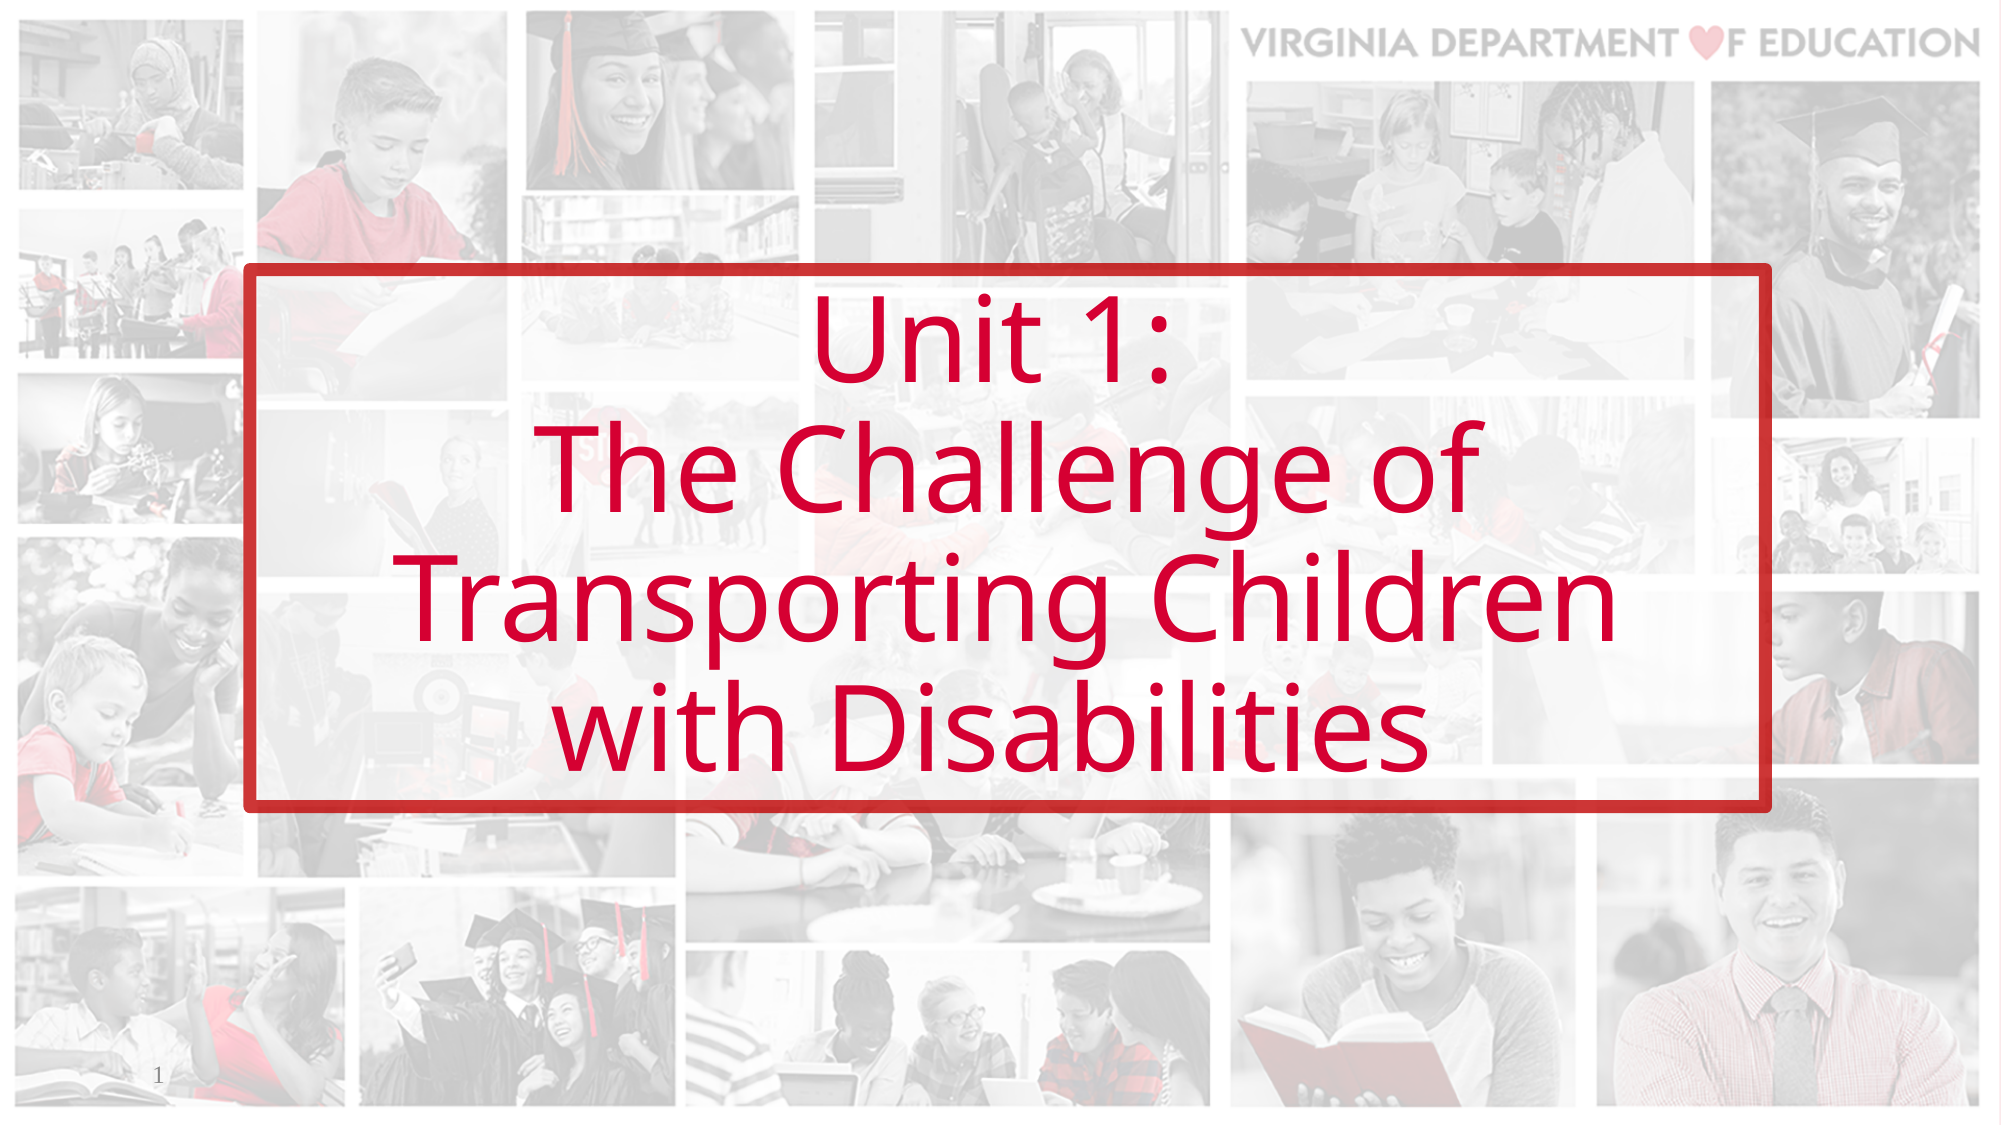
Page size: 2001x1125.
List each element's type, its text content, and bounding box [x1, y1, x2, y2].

picture [0, 0, 2001, 1125]
slide_number 1 [137, 1043, 588, 1104]
title Unit 1: The Challenge of Transporting Children with Disabilities [243, 263, 1772, 813]
